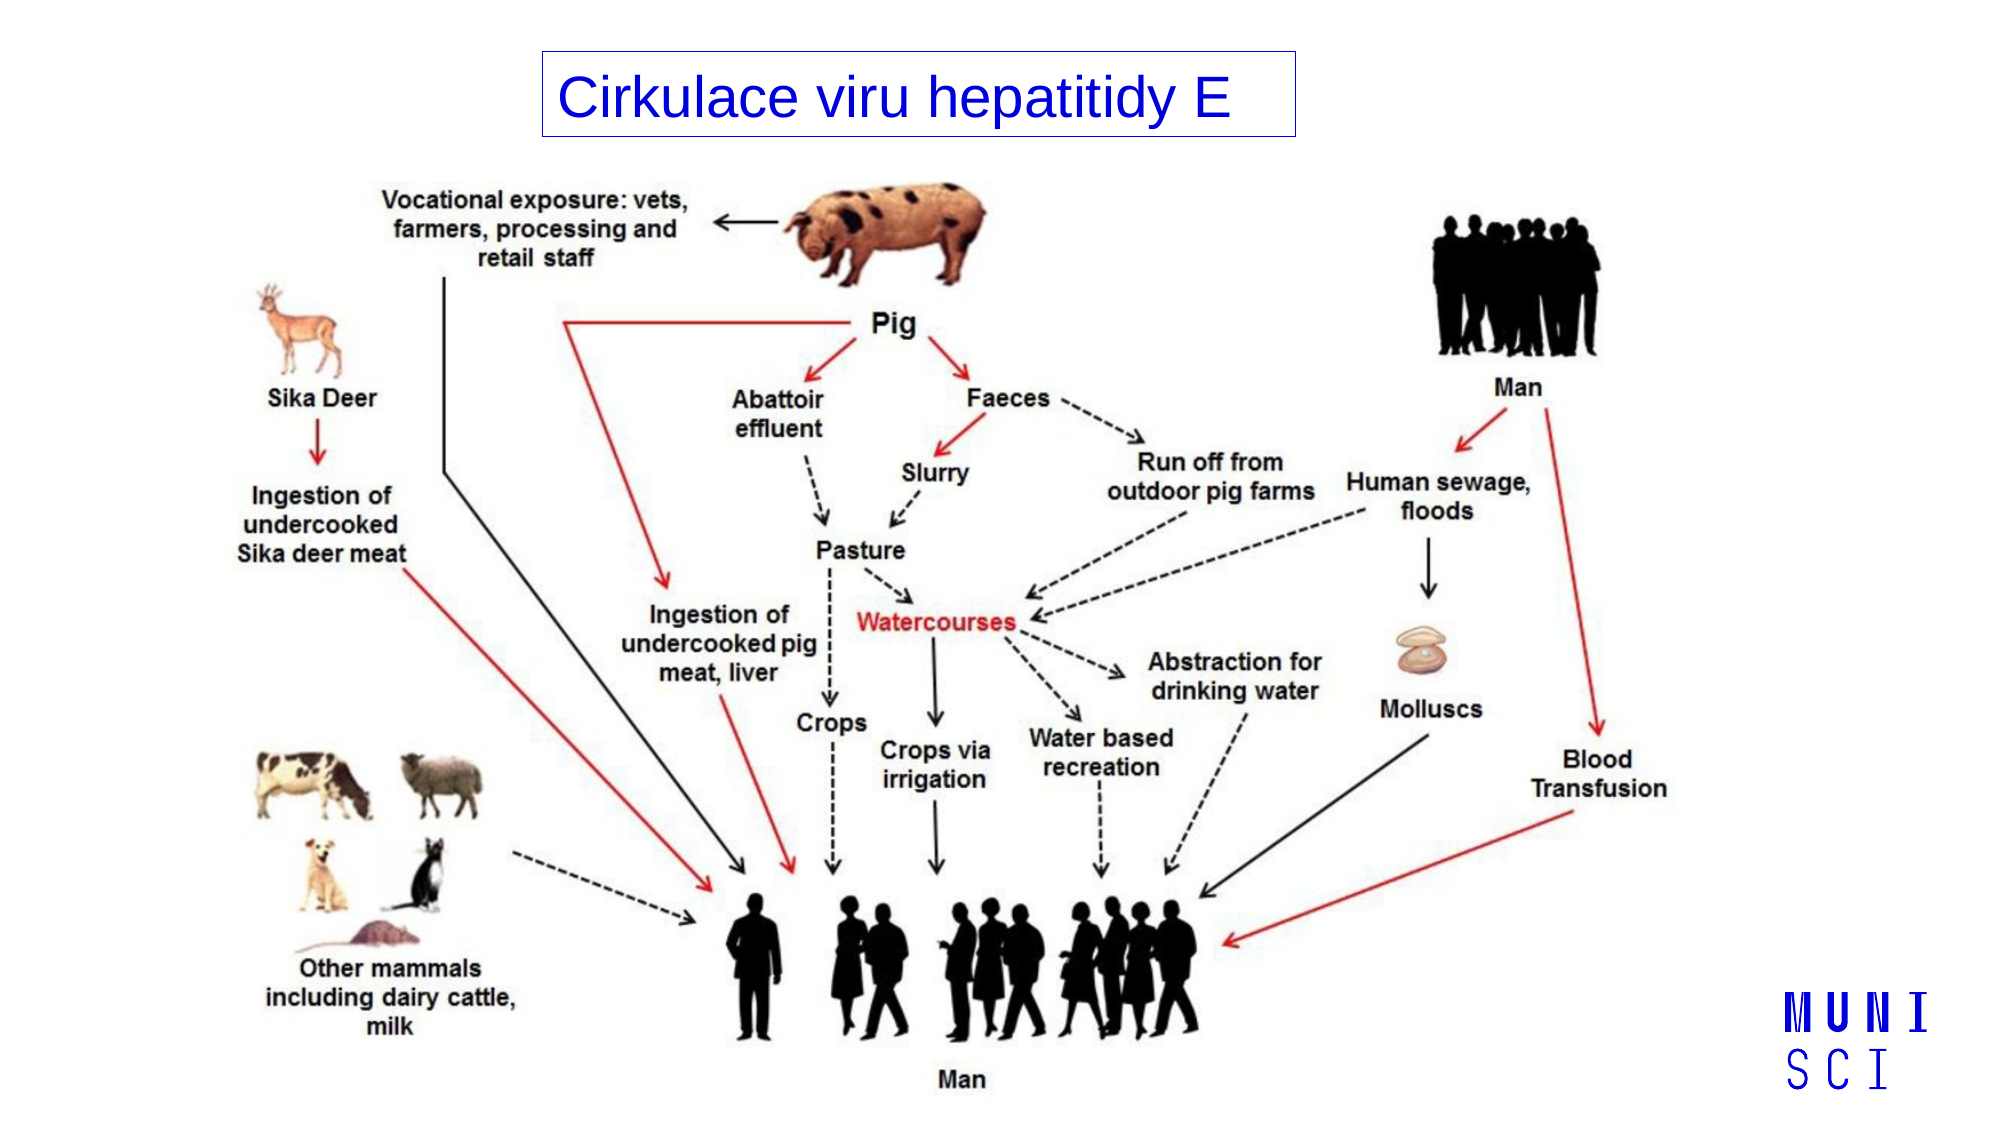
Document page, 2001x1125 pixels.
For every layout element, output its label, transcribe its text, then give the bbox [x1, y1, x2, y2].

picture [213, 181, 1677, 1109]
text_box Cirkulace viru hepatitidy E [542, 51, 1296, 137]
